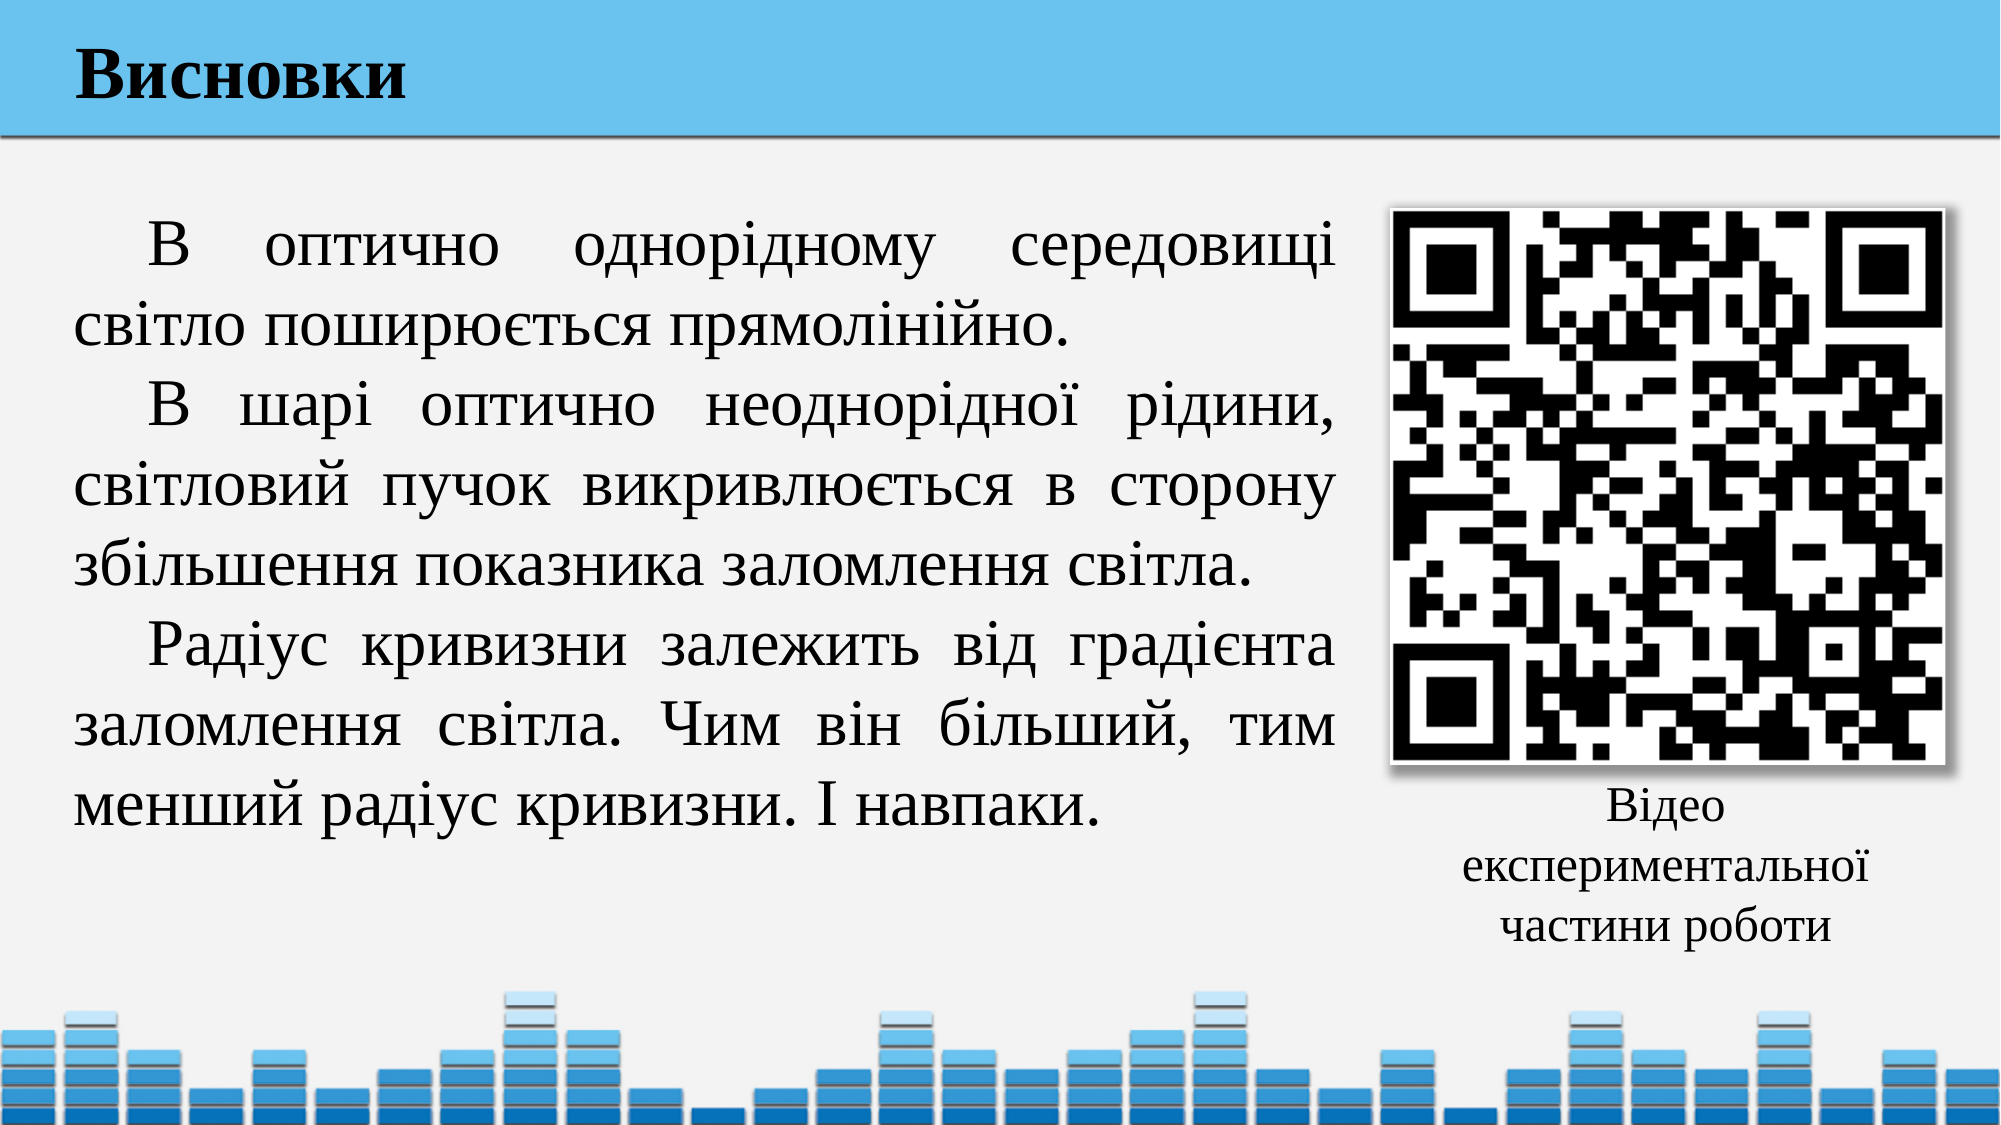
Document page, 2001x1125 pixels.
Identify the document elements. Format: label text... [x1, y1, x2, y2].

text_box В оптично однорідному середовищі світло поширюється прямолінійно. В шарі оптично неоднорідної рідини, світловий пучок викривлюється в сторону збільшення показника заломлення світла. Радіус кривизни залежить від градієнта заломлення світла. Чим він більший, тим менший радіус кривизни. І навпаки. [58, 191, 1353, 846]
text_box Відео експериментальної частини роботи [1389, 782, 1942, 960]
picture [0, 0, 2001, 1125]
text_box Висновки [58, 2, 1946, 134]
